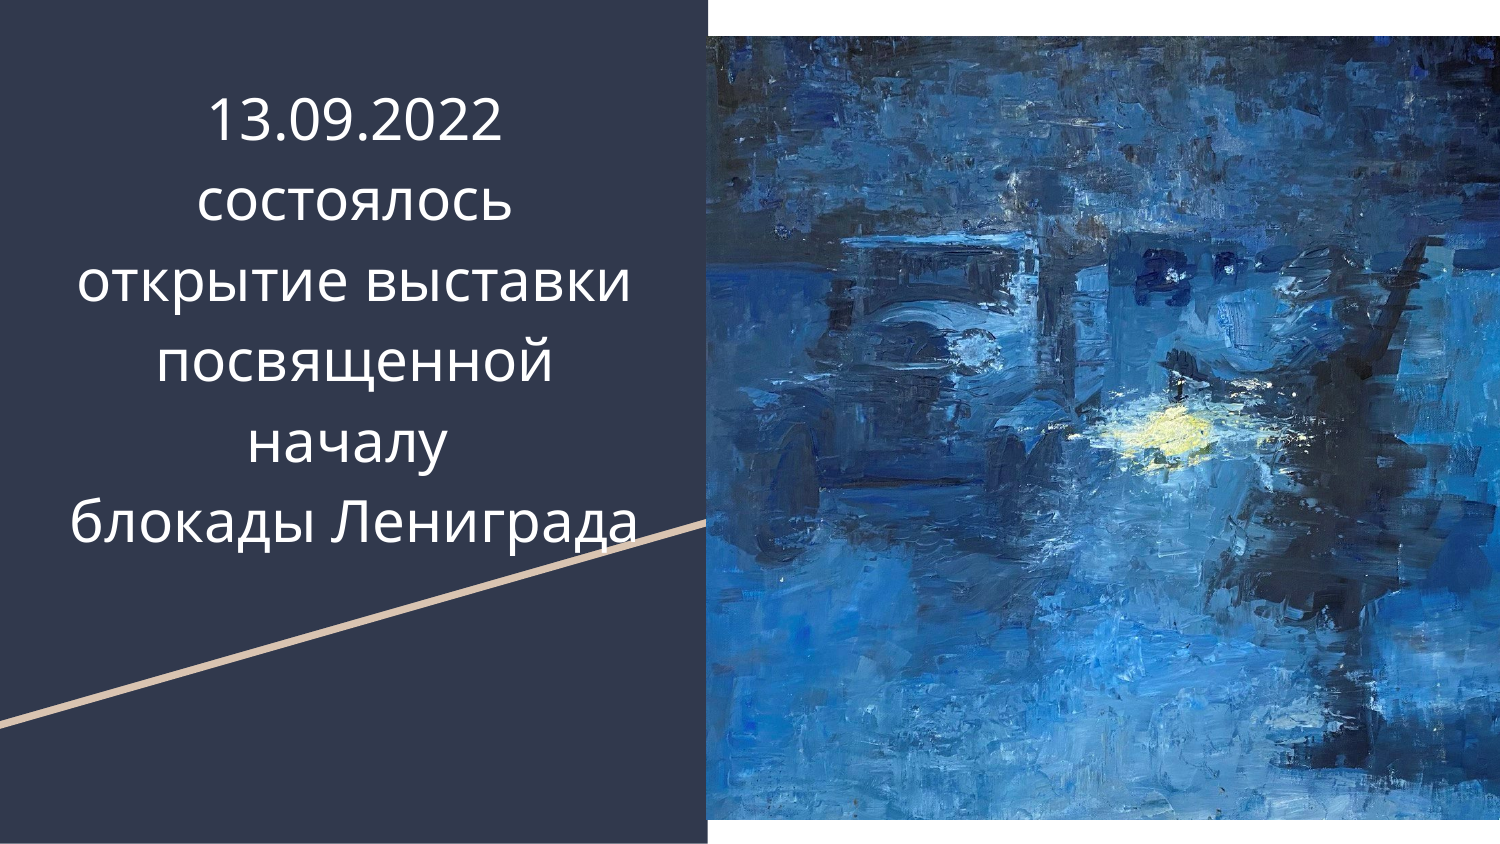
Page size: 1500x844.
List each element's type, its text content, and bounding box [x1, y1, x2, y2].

picture [705, 36, 1500, 821]
title 13.09.2022 состоялось открытие выставки посвященной началу блокады Лениграда [51, 0, 660, 755]
